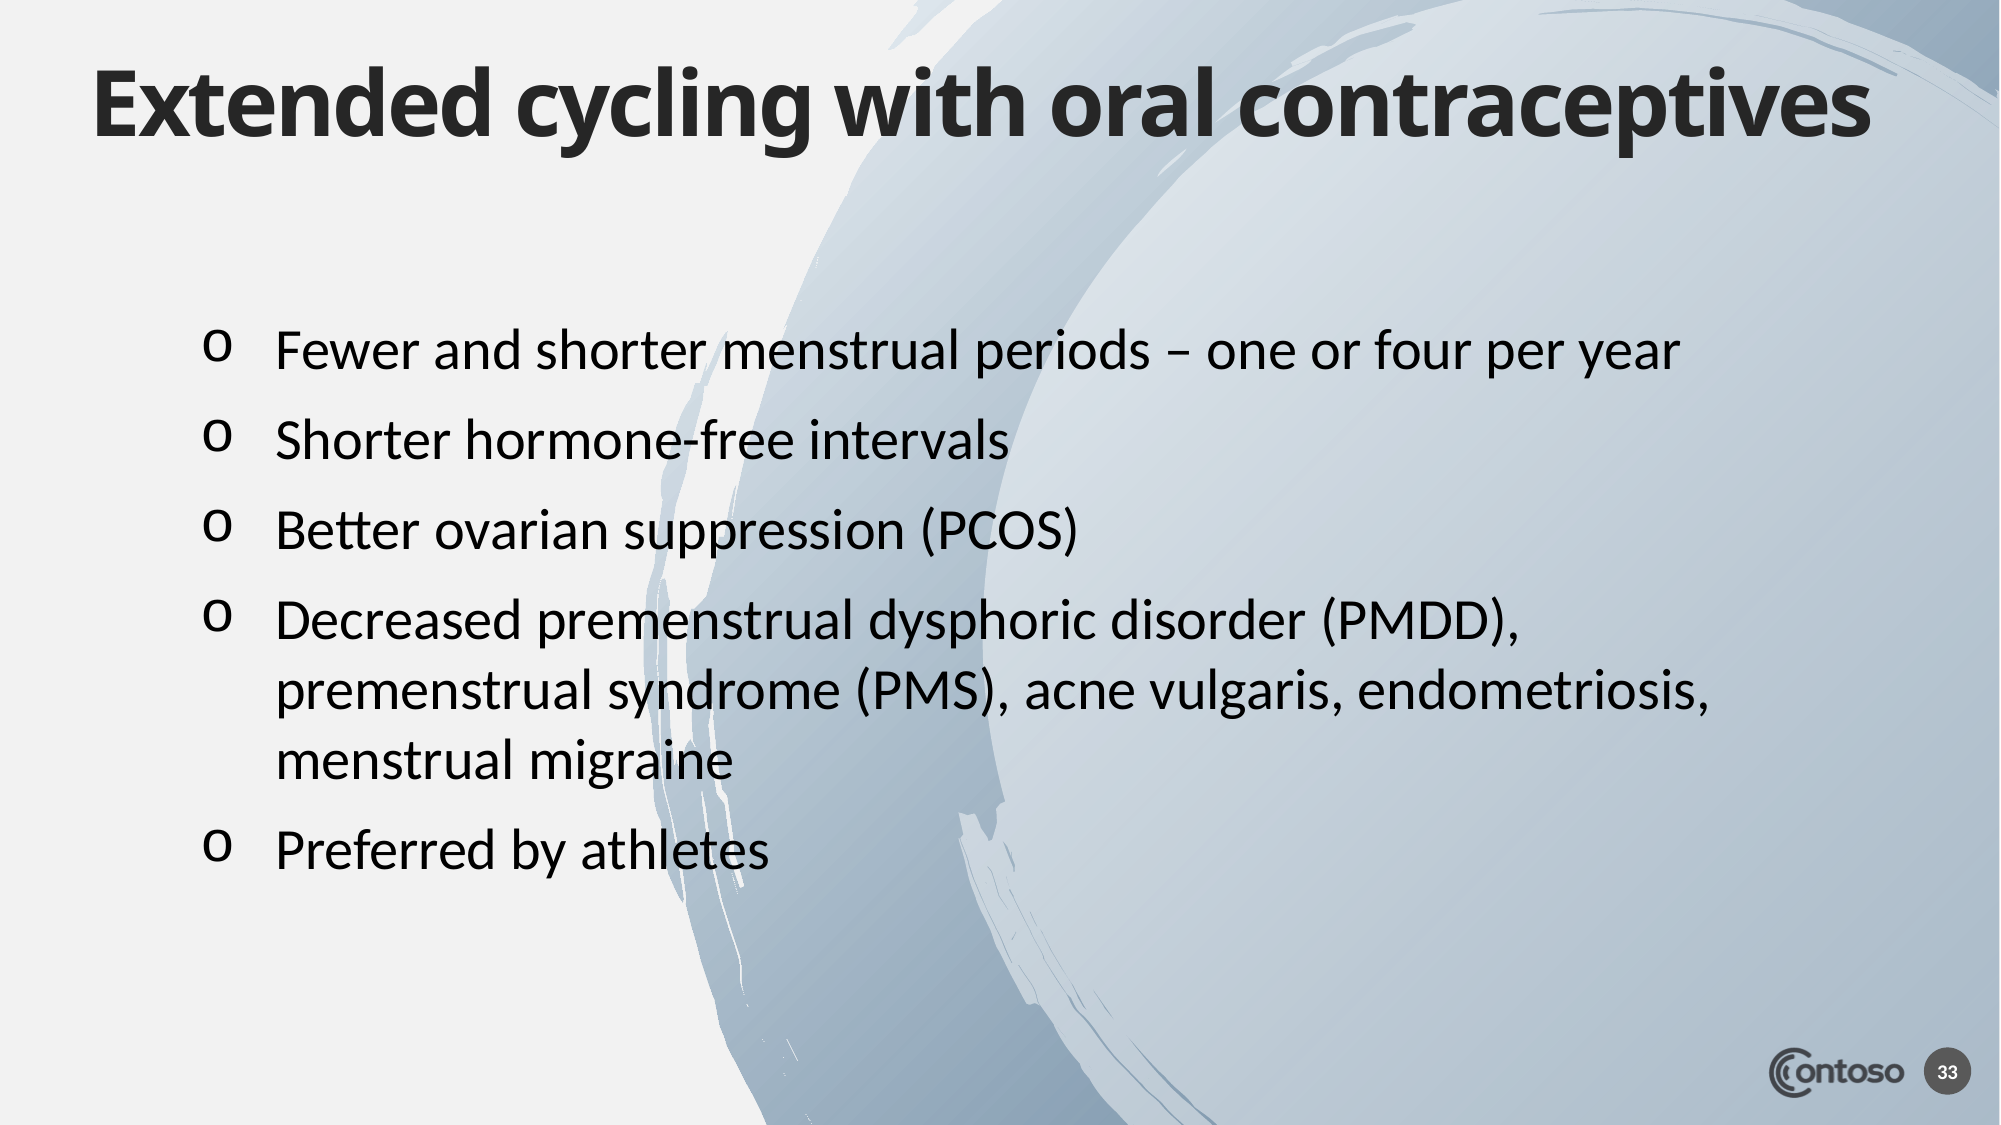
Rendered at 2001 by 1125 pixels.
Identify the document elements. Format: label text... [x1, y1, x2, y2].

text_box Fewer and shorter menstrual periods – one or four per year Shorter hormone-free intervals Better ovarian suppression (PCOS) Decreased premenstrual dysphoric disorder (PMDD), premenstrual syndrome (PMS), acne vulgaris, endometriosis, menstrual migraine Preferred by athletes [185, 304, 1778, 934]
title Extended cycling with oral contraceptives [89, 70, 1930, 142]
slide_number 33 [1923, 1047, 1972, 1095]
